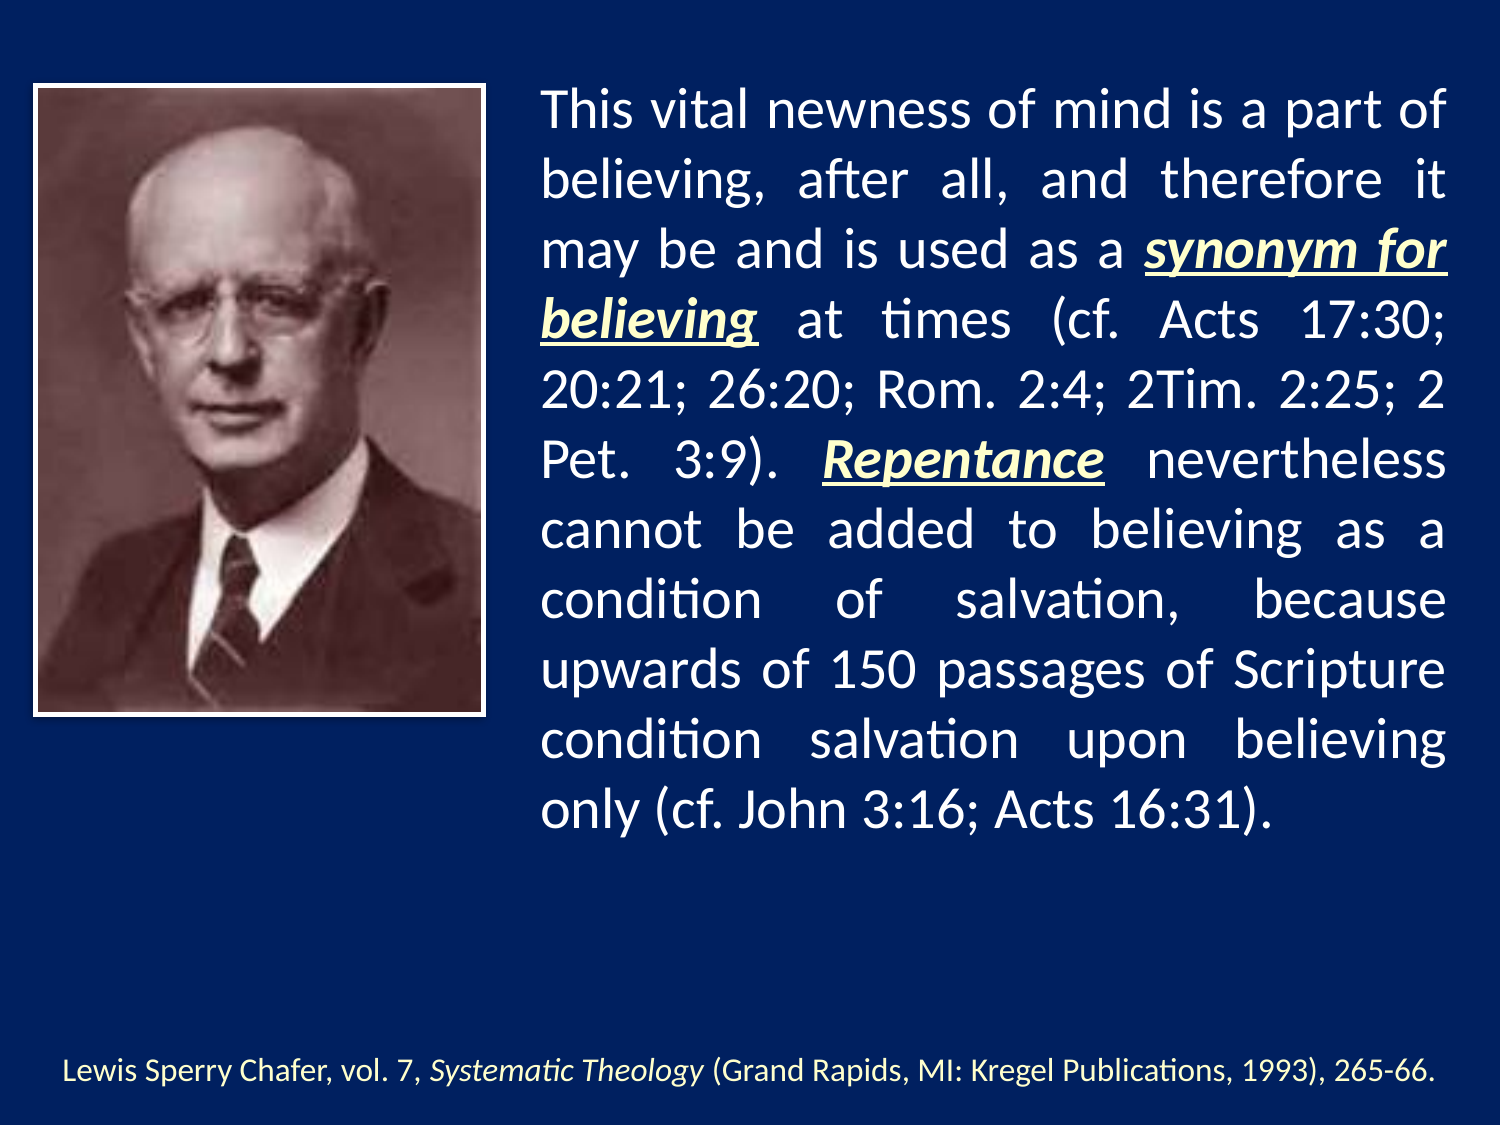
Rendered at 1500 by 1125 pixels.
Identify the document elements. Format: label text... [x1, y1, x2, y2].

title Lewis Sperry Chafer, vol. 7, Systematic Theology (Grand Rapids, MI: Kregel Publications, 1993), 265-66. [0, 1037, 1500, 1099]
picture [37, 87, 482, 713]
list This vital newness of mind is a part of believing, after all, and therefore it may be and is used as a synonym for believing at times (cf. Acts 17:30; 20:21; 26:20; Rom. 2:4; 2Tim. 2:25; 2 Pet. 3:9). Repentance nevertheless cannot be added to believing as a condition of salvation, because upwards of 150 passages of Scripture condition salvation upon believing only (cf. John 3:16; Acts 16:31). [524, 62, 1463, 863]
